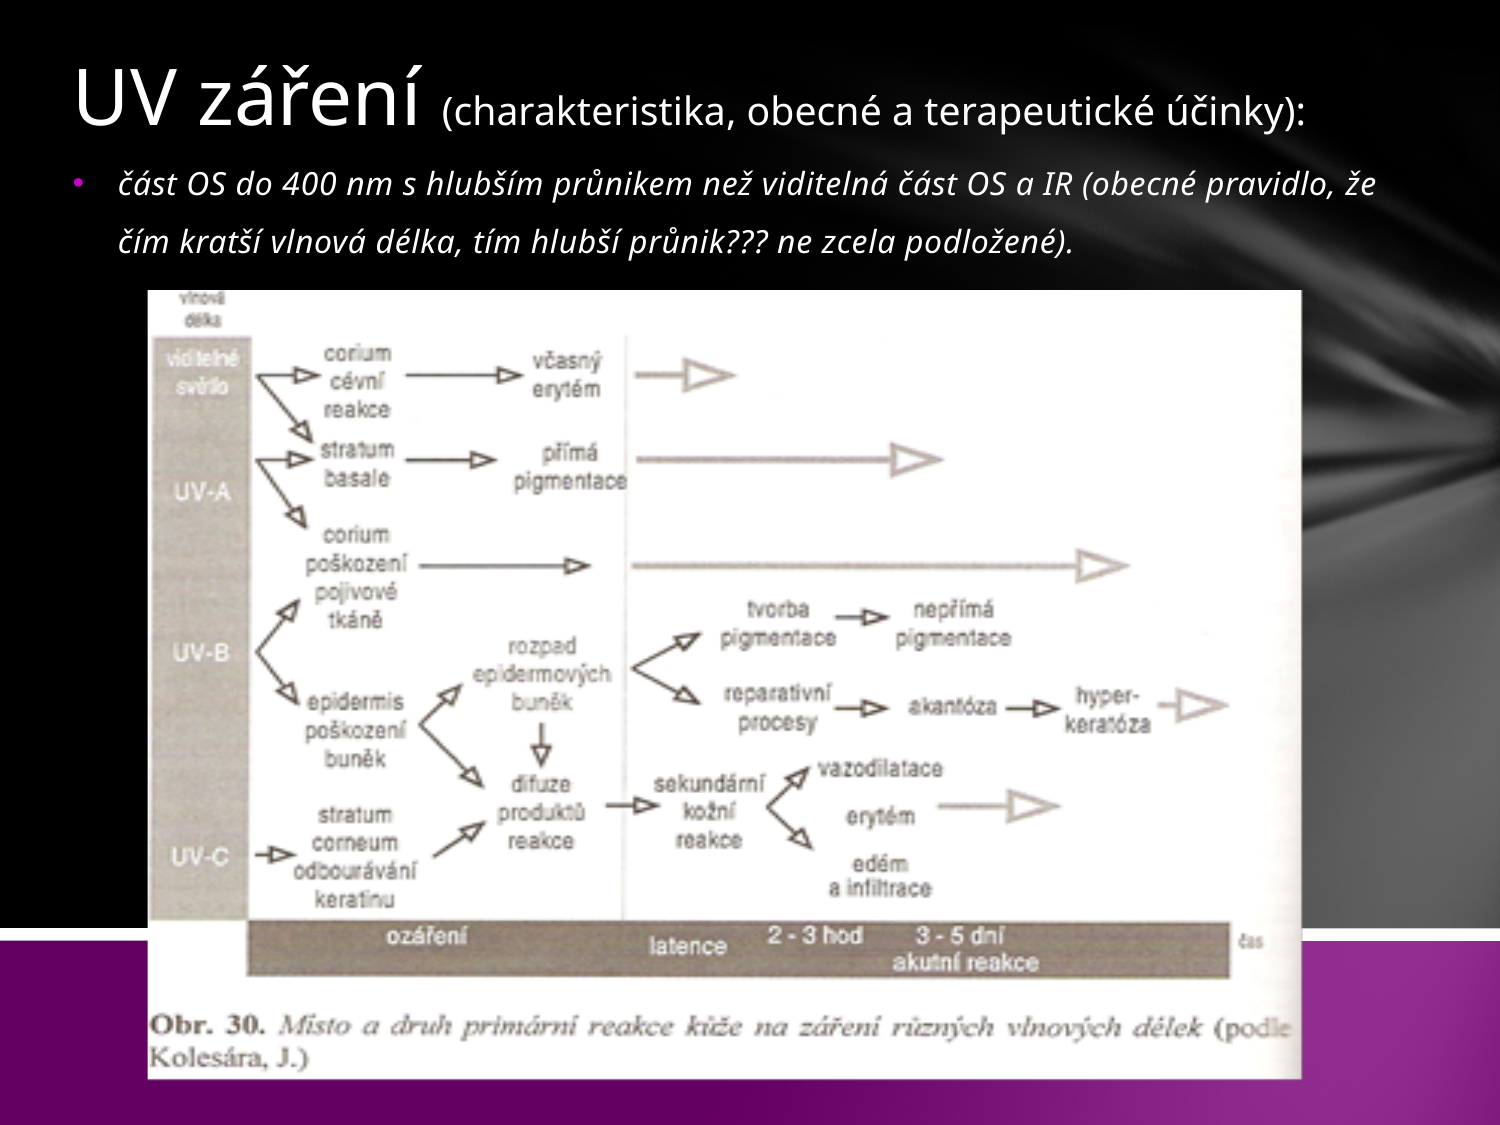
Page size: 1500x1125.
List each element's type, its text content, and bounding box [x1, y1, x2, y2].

picture [147, 290, 1306, 1083]
title UV záření (charakteristika, obecné a terapeutické účinky): [57, 0, 1341, 149]
list část OS do 400 nm s hlubším průnikem než viditelná část OS a IR (obecné pravidlo, že čím kratší vlnová délka, tím hlubší průnik??? ne zcela podložené). [57, 137, 1447, 268]
